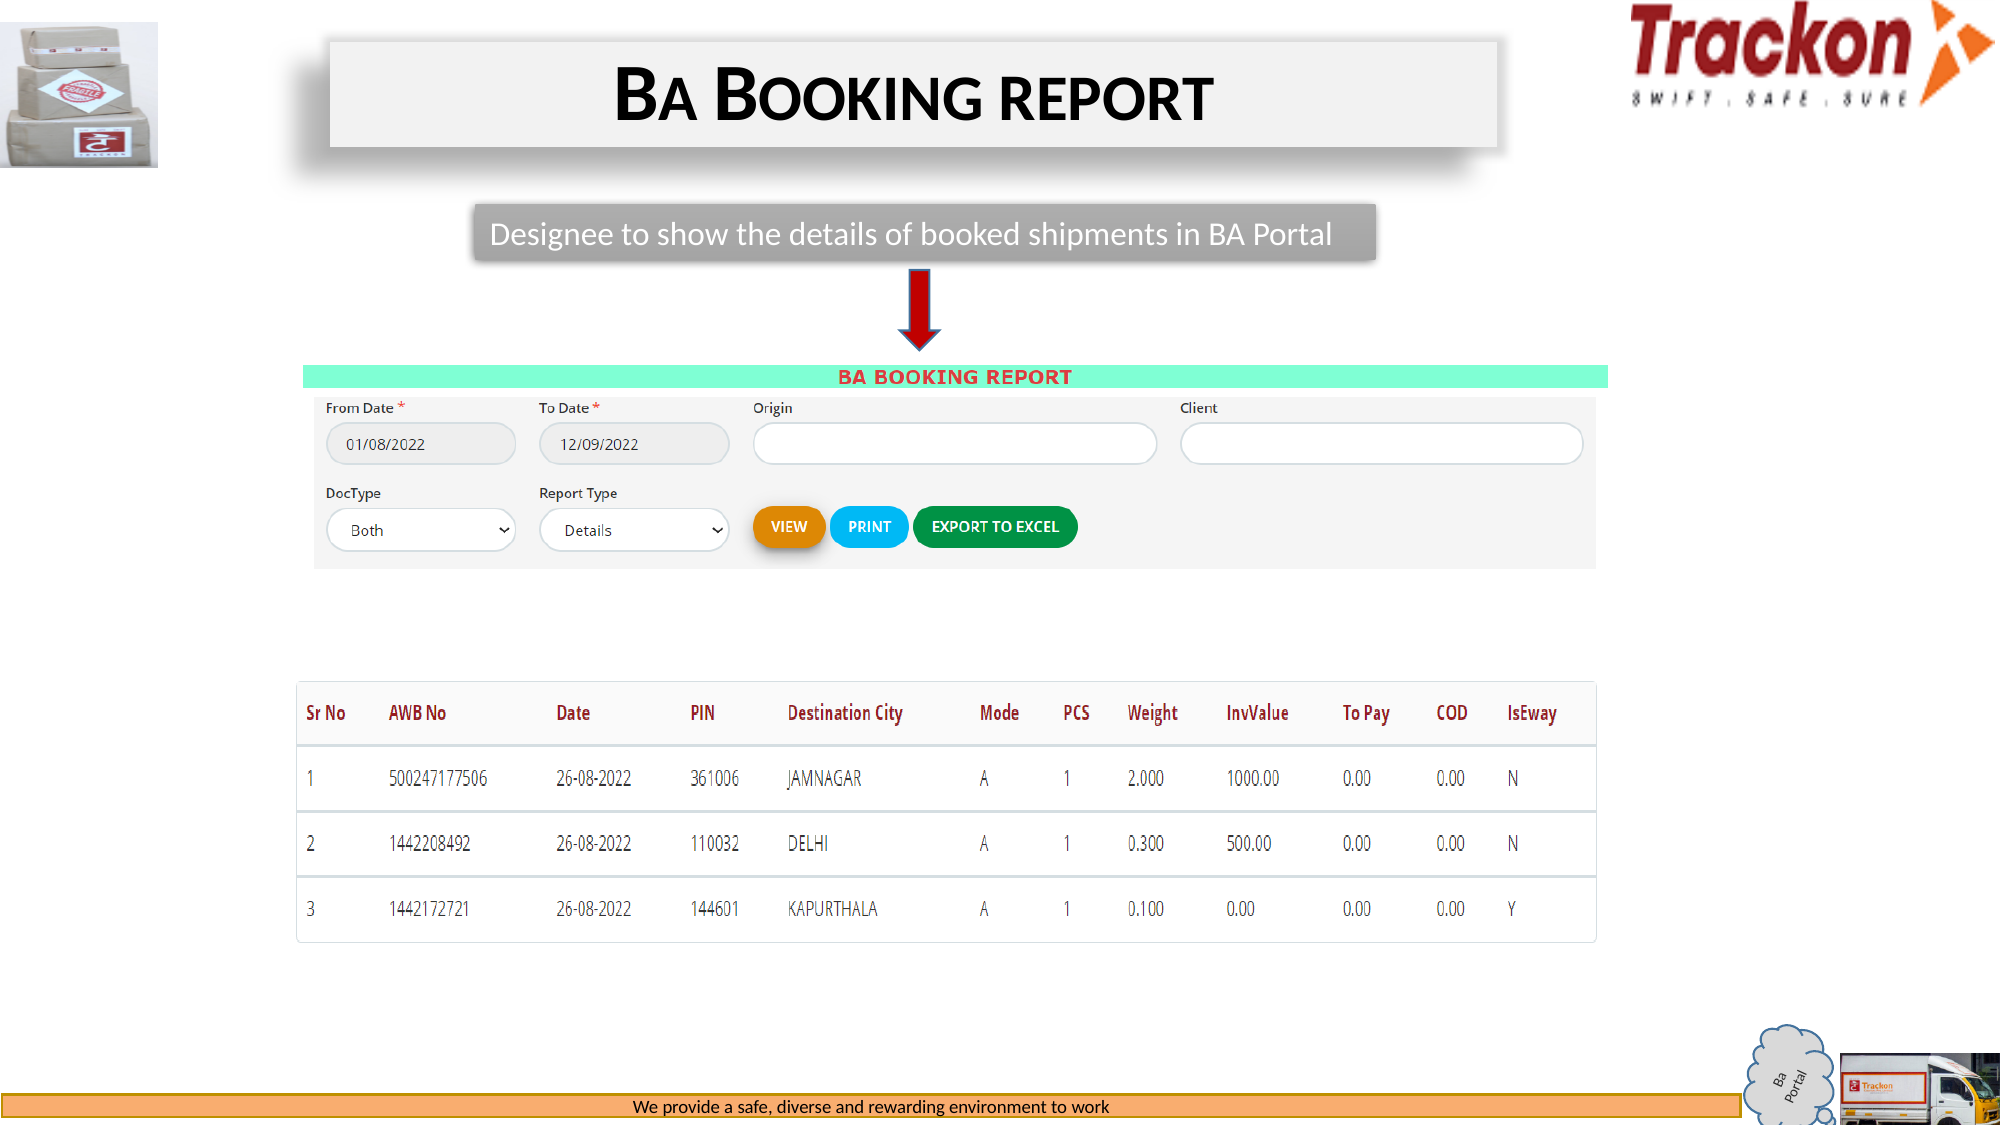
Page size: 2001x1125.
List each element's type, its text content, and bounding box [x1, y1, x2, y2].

picture [0, 22, 158, 168]
picture [1631, 0, 1995, 111]
text_box [897, 270, 942, 352]
text_box Designee to show the details of booked shipments in BA Portal [475, 204, 1376, 260]
picture [1840, 1053, 2000, 1125]
text_box Ba Portal [1743, 1024, 1837, 1125]
picture [293, 681, 1600, 945]
text_box BA BOOKING REPORT [330, 42, 1497, 147]
picture [298, 361, 1614, 576]
text_box We provide a safe, diverse and rewarding environment to work [1, 1093, 1742, 1118]
